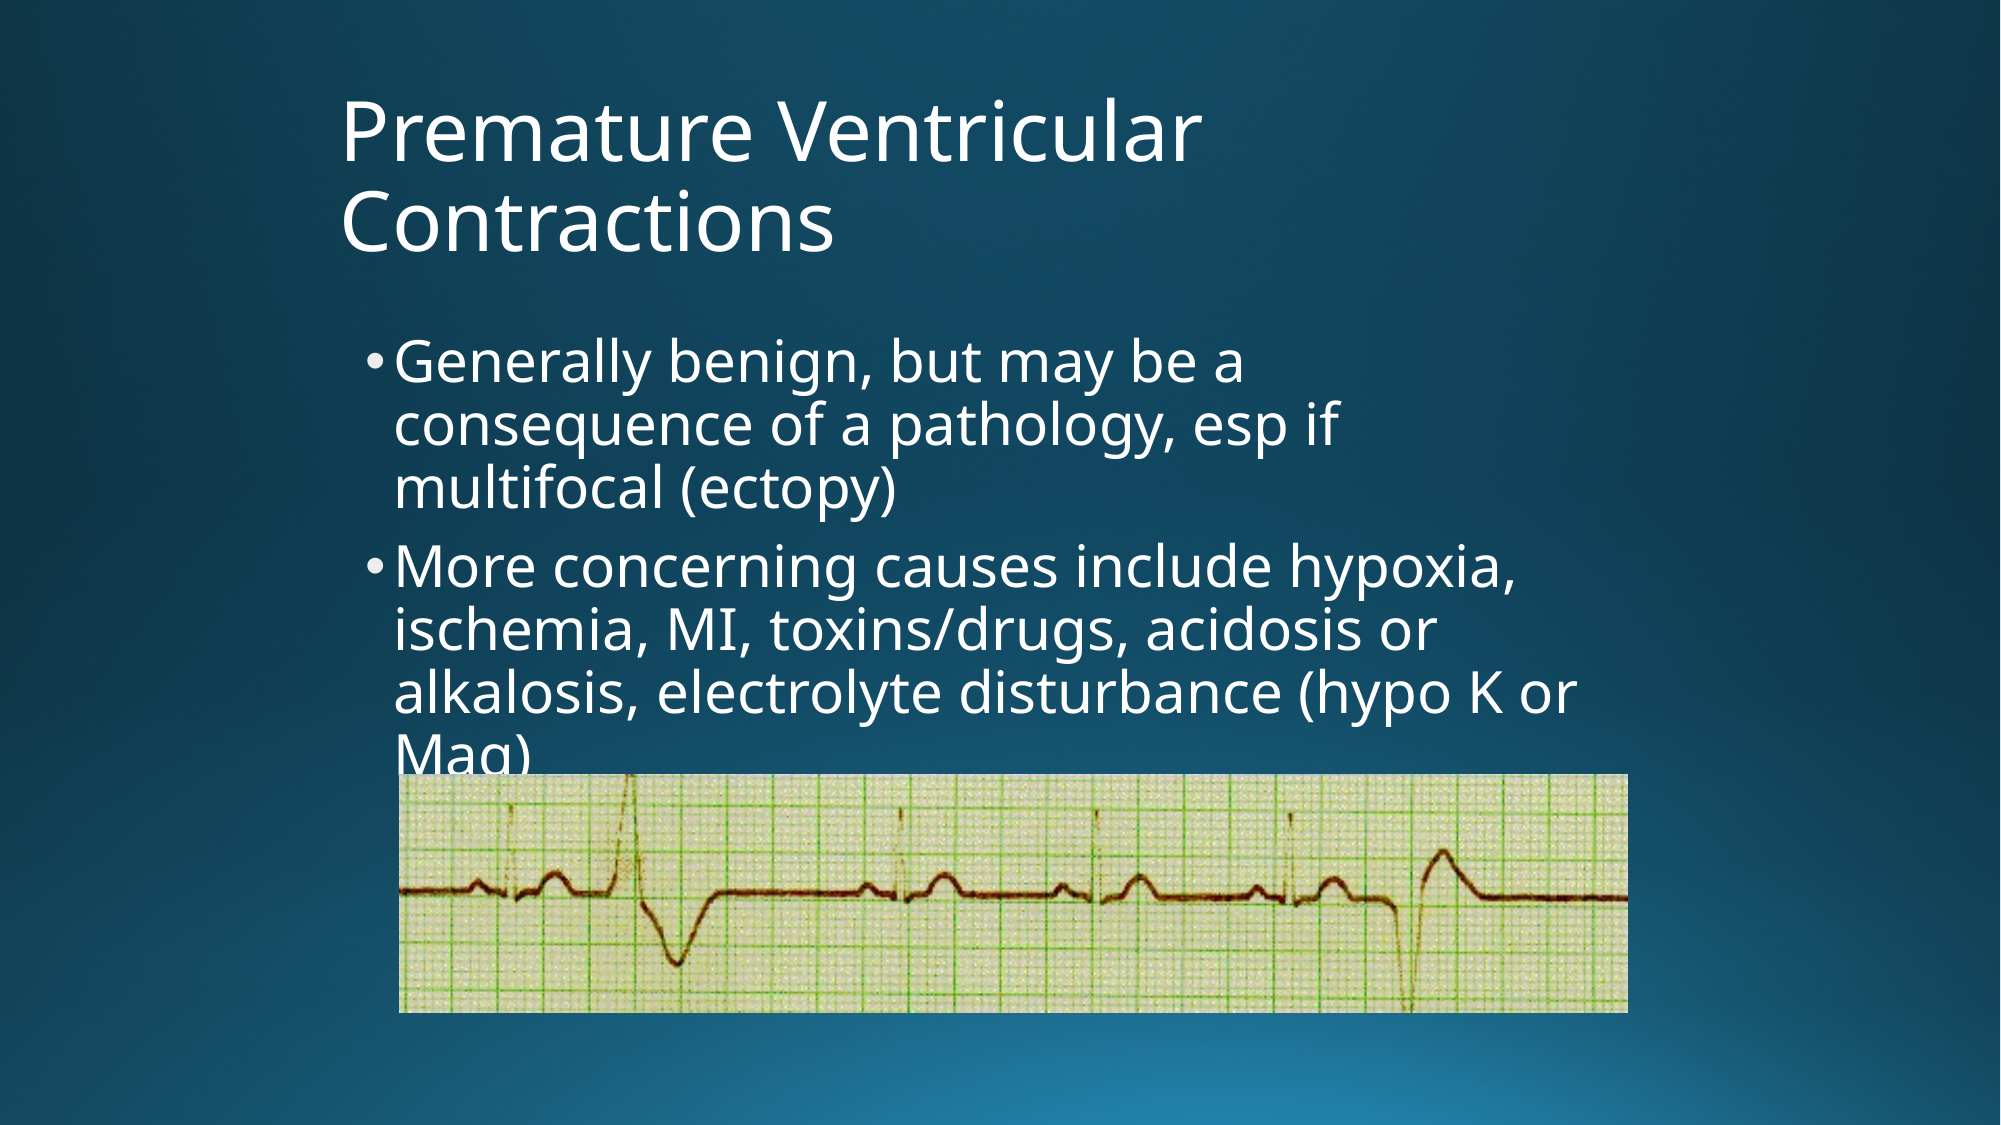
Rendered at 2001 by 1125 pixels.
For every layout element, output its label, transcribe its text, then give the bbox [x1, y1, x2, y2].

title Premature Ventricular Contractions [324, 59, 1672, 300]
list Generally benign, but may be a consequence of a pathology, esp if multifocal (ectopy) More concerning causes include hypoxia, ischemia, MI, toxins/drugs, acidosis or alkalosis, electrolyte disturbance (hypo K or Mag) [350, 324, 1625, 988]
picture [0, 0, 2001, 1125]
